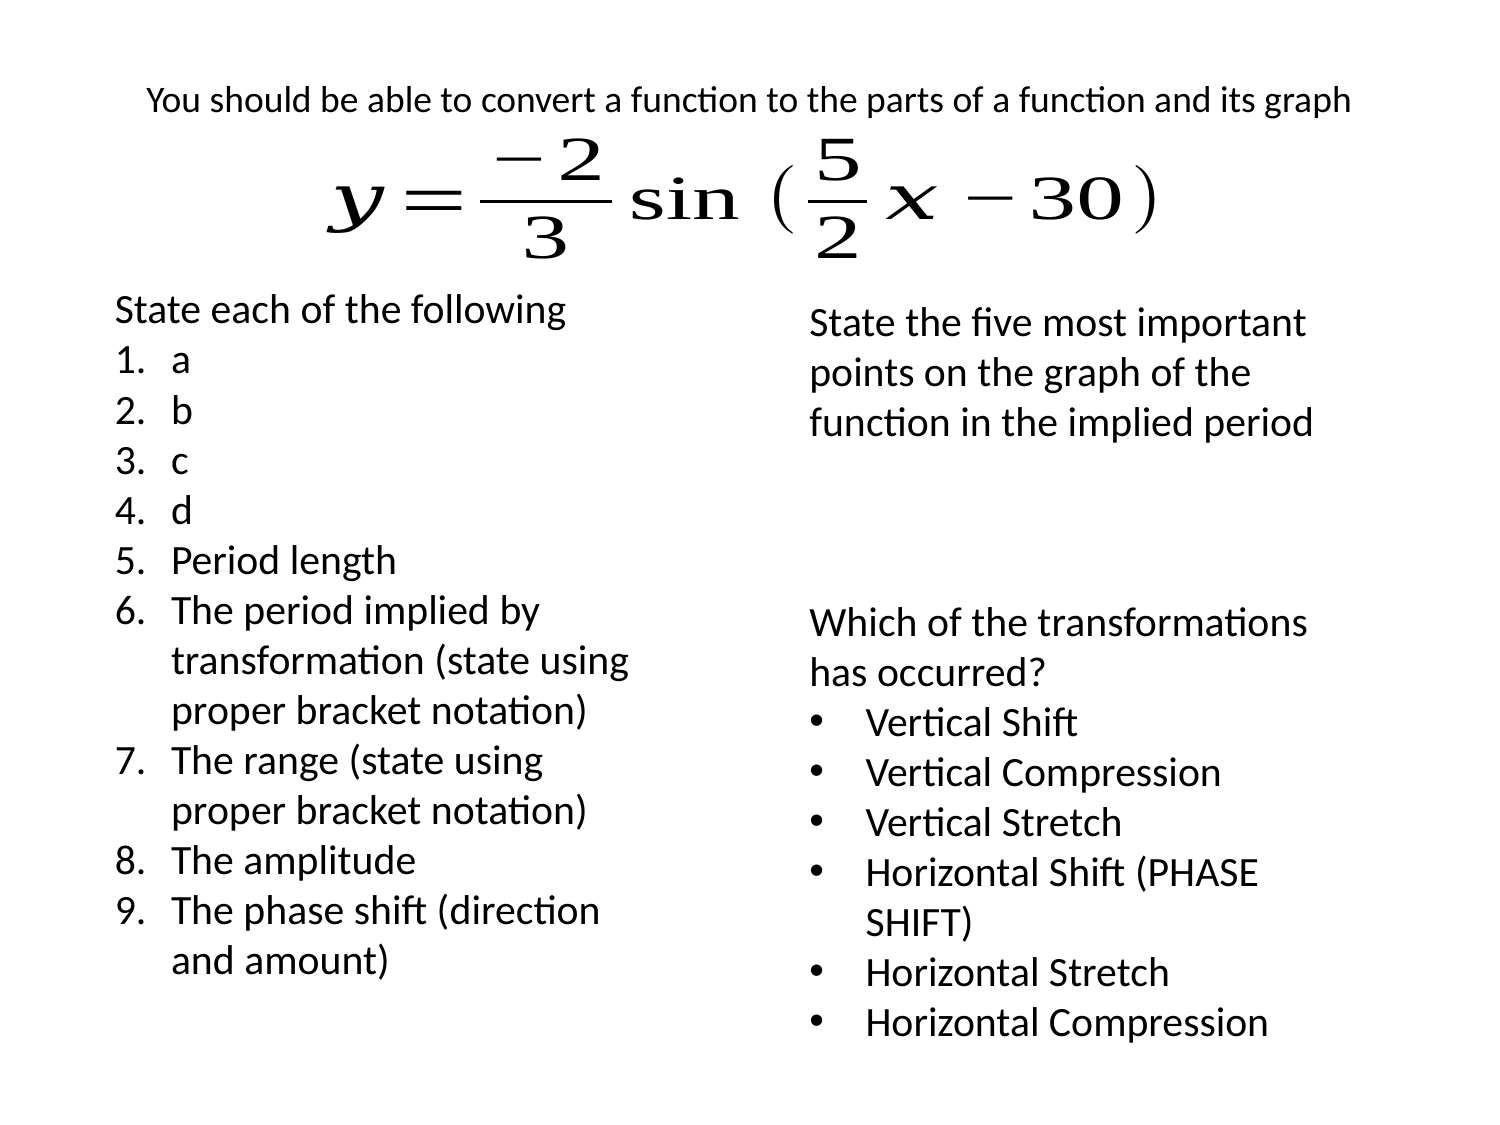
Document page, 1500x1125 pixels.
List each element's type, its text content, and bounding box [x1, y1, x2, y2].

title You should be able to convert a function to the parts of a function and its graph [75, 32, 1425, 163]
text_box State each of the following a b c d Period length The period implied by transformation (state using proper bracket notation) The range (state using proper bracket notation) The amplitude The phase shift (direction and amount) [99, 274, 675, 1035]
text_box State the five most important points on the graph of the function in the implied period Which of the transformations has occurred? Vertical Shift Vertical Compression Vertical Stretch Horizontal Shift (PHASE SHIFT) Horizontal Stretch Horizontal Compression [794, 287, 1370, 1053]
